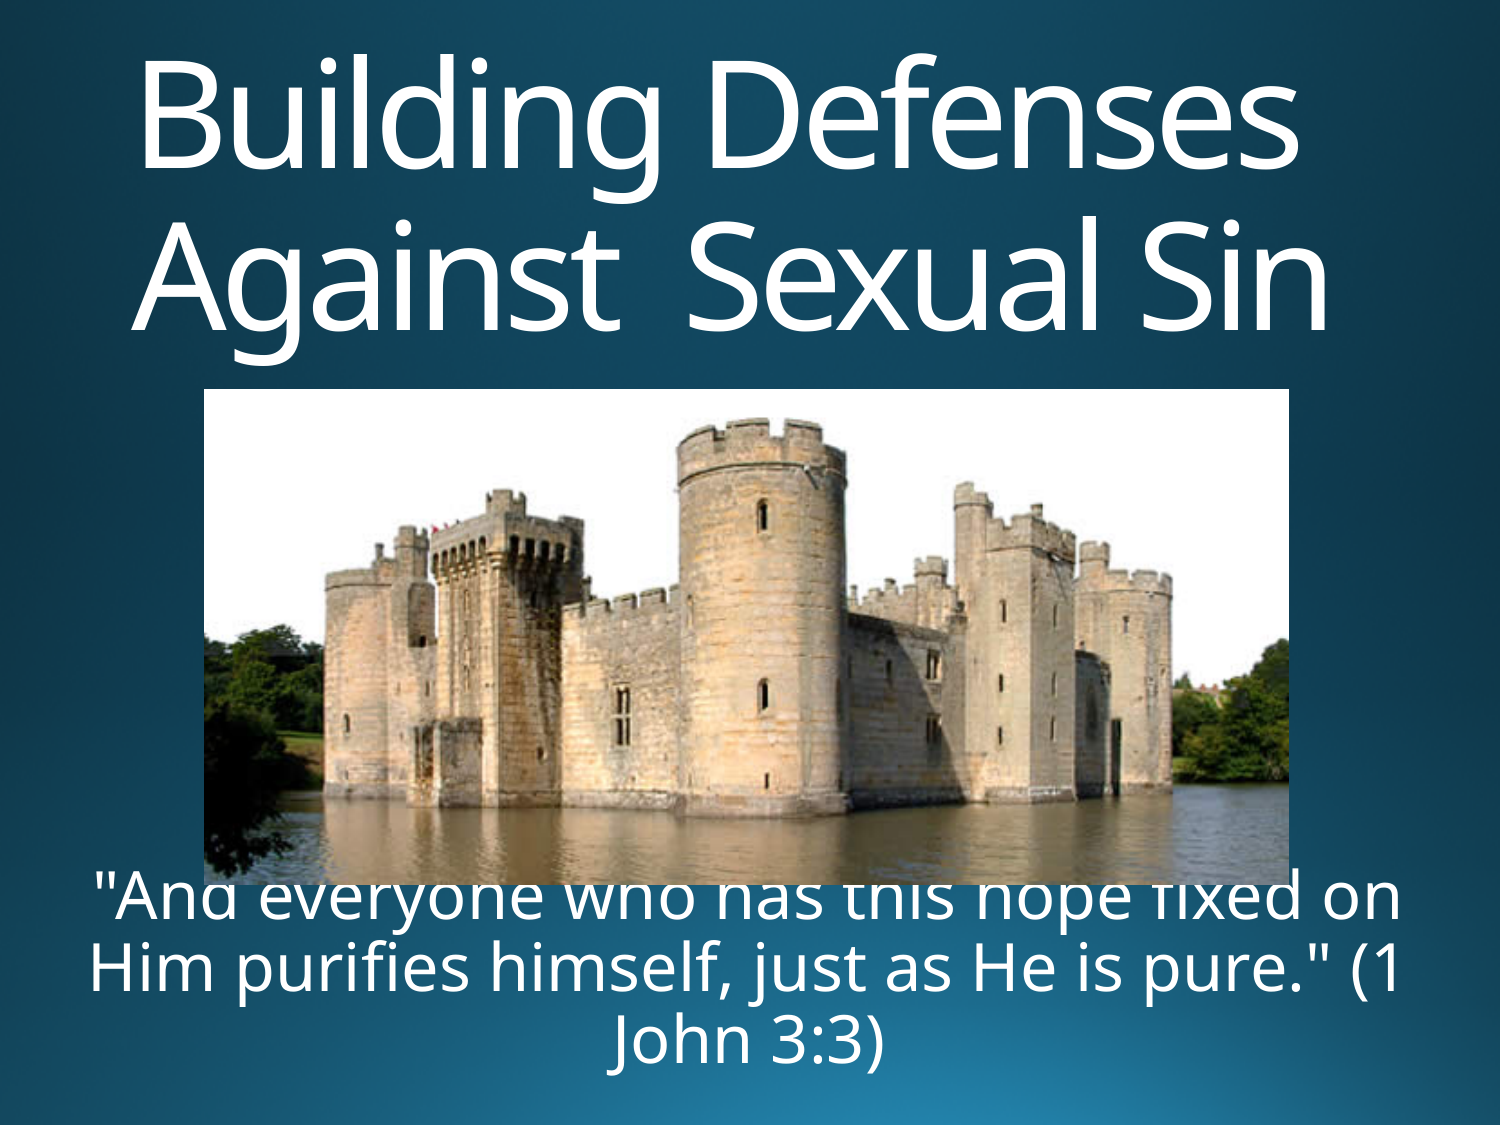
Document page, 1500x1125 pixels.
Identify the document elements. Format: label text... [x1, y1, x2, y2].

picture [0, 0, 1500, 1125]
title Building Defenses Against Sexual Sin [0, 31, 1470, 323]
subtitle "And everyone who has this hope fixed on Him purifies himself, just as He is pure." (1 John 3:3) [44, 921, 1454, 1086]
